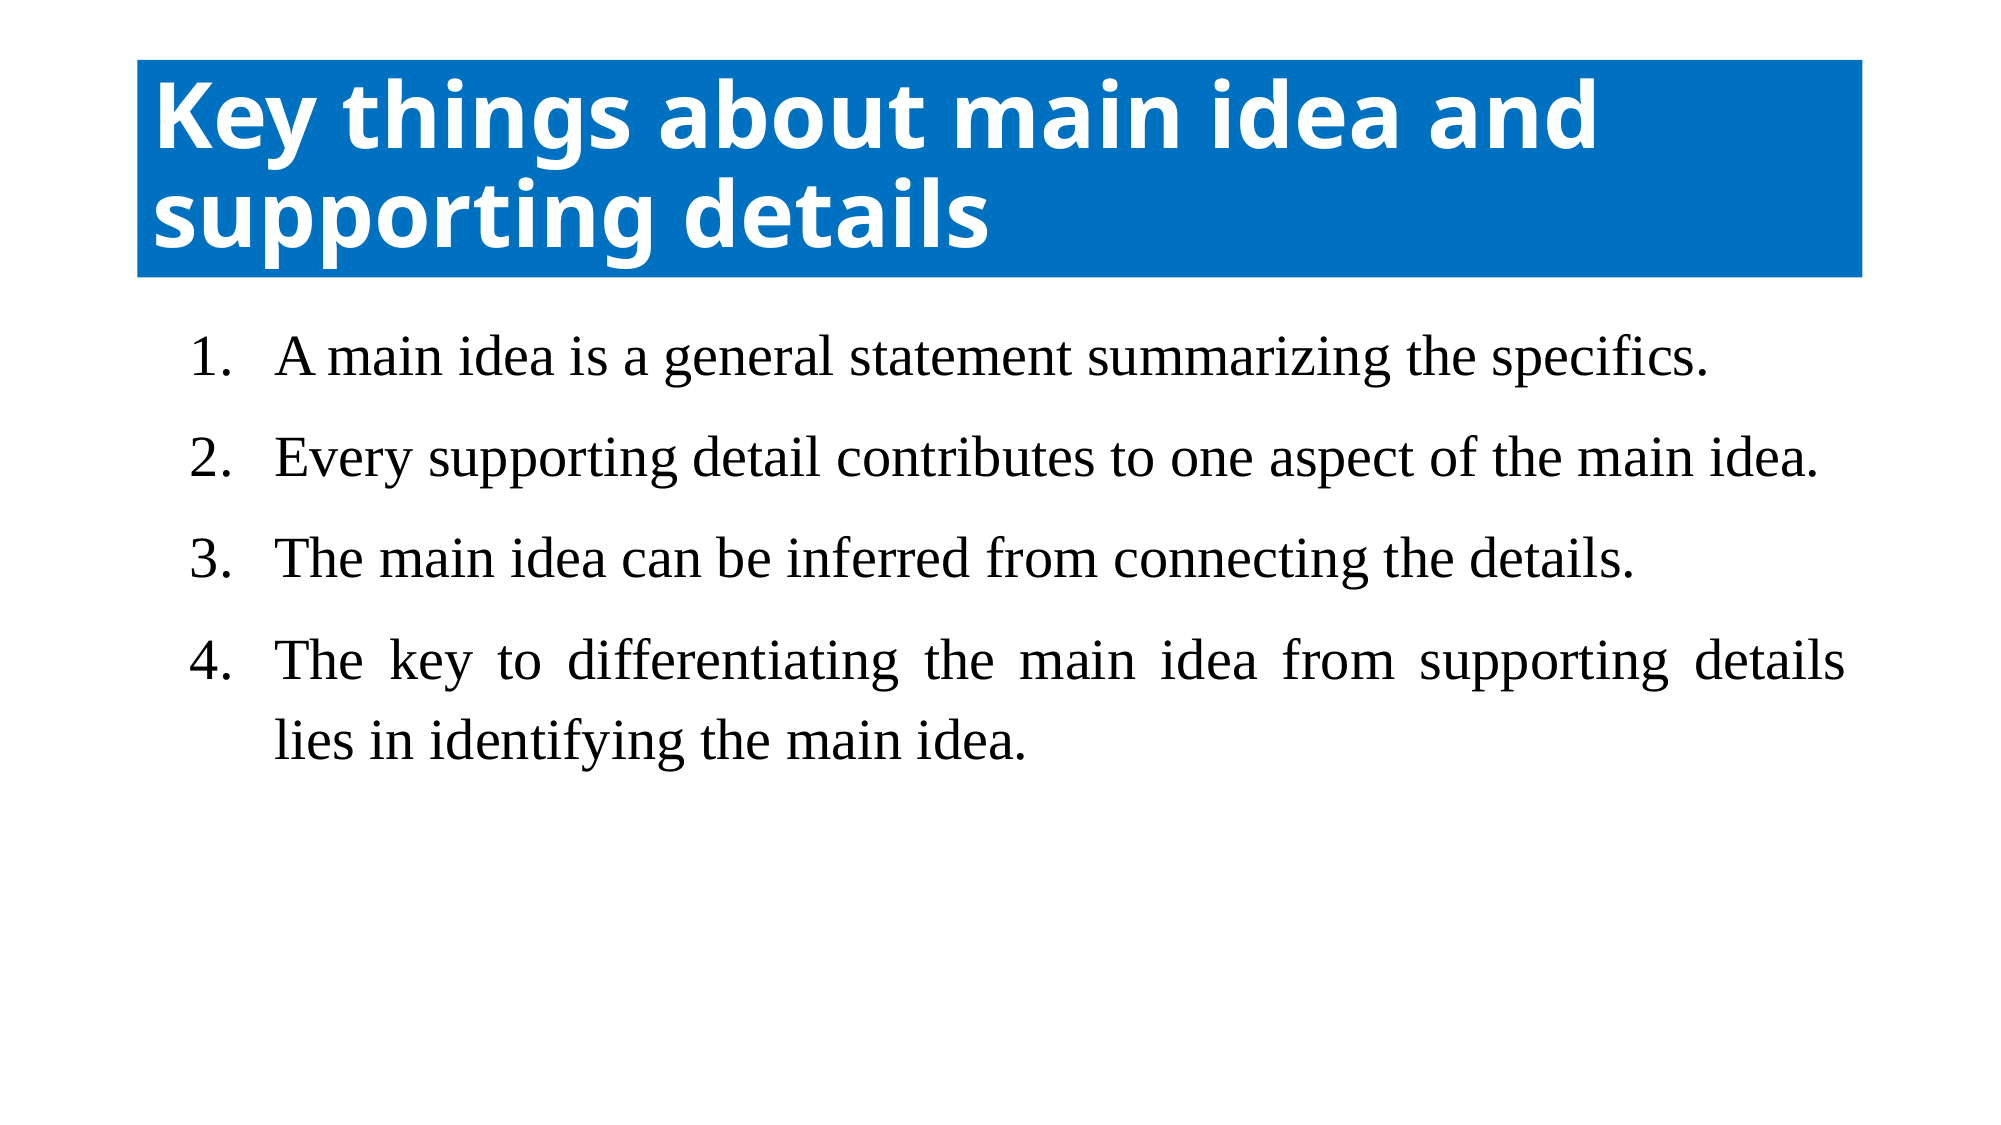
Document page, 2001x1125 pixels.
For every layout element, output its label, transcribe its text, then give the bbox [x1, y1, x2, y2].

title Key things about main idea and supporting details [137, 59, 1863, 278]
list A main idea is a general statement summarizing the specifics. Every supporting detail contributes to one aspect of the main idea. The main idea can be inferred from connecting the details. The key to differentiating the main idea from supporting details lies in identifying the main idea. [137, 299, 1863, 1014]
